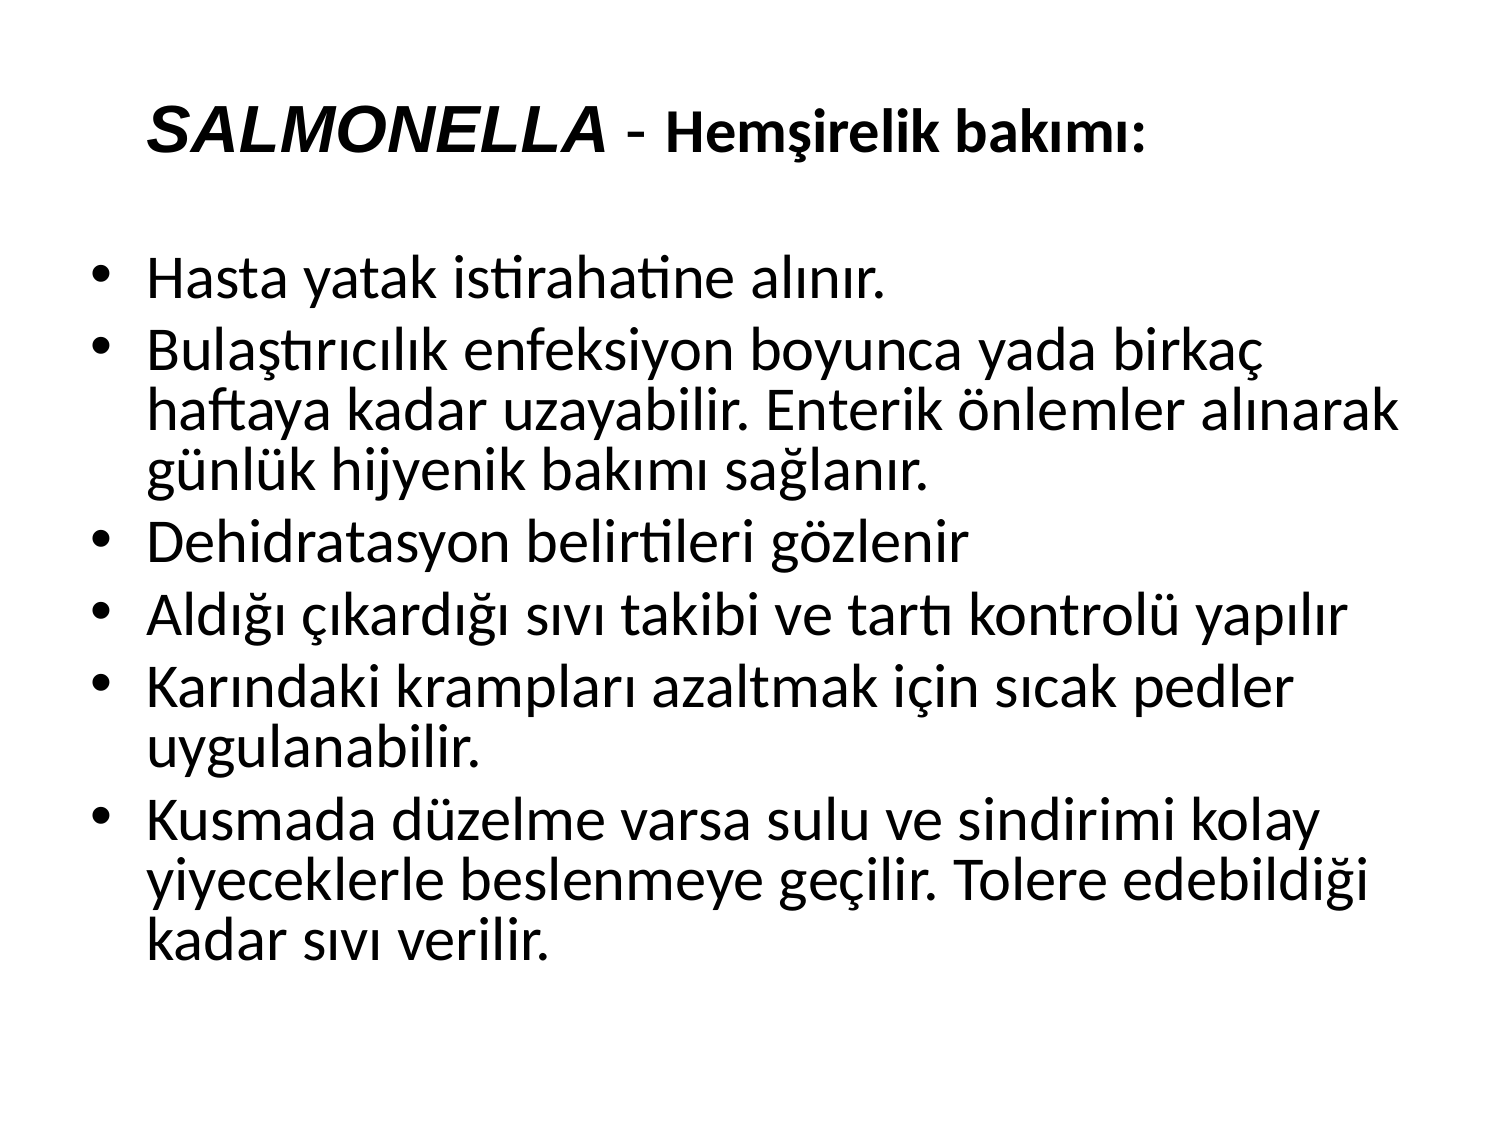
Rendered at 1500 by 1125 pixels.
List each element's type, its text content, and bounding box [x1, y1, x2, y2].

list SALMONELLA - Hemşirelik bakımı: Hasta yatak istirahatine alınır. Bulaştırıcılık enfeksiyon boyunca yada birkaç haftaya kadar uzayabilir. Enterik önlemler alınarak günlük hijyenik bakımı sağlanır. Dehidratasyon belirtileri gözlenir Aldığı çıkardığı sıvı takibi ve tartı kontrolü yapılır Karındaki krampları azaltmak için sıcak pedler uygulanabilir. Kusmada düzelme varsa sulu ve sindirimi kolay yiyeceklerle beslenmeye geçilir. Tolere edebildiği kadar sıvı verilir. [74, 93, 1426, 1006]
